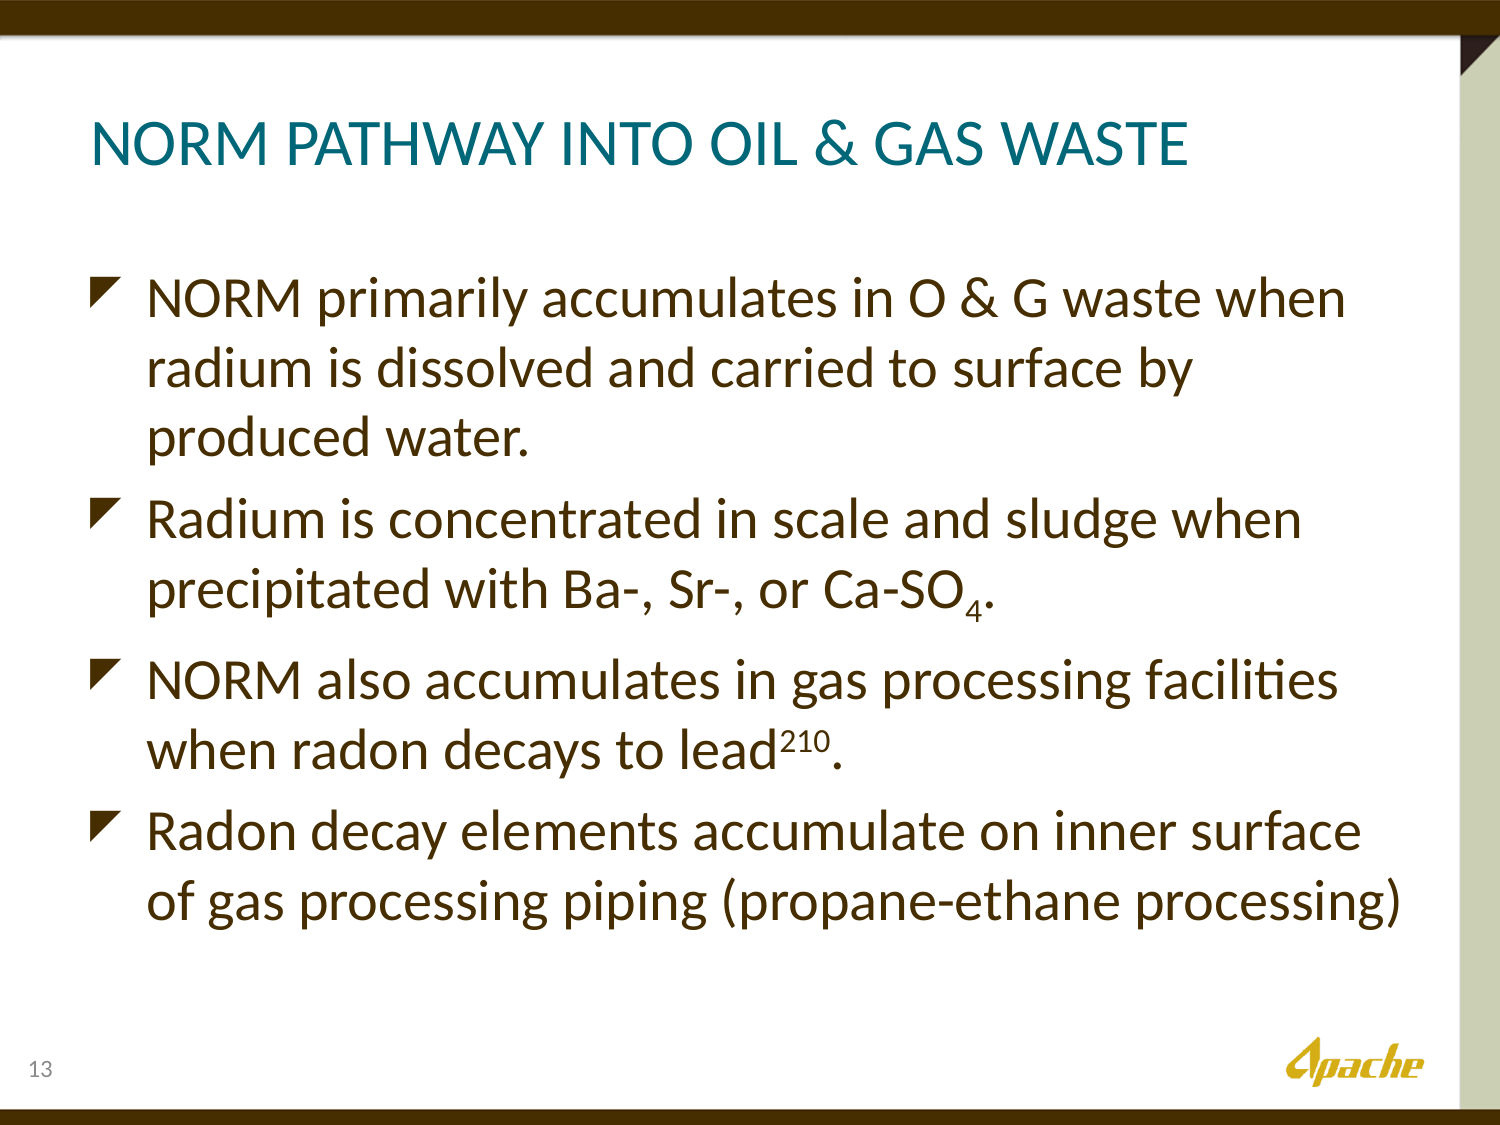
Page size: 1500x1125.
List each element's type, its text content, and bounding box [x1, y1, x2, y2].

picture [0, 0, 1500, 1125]
title NORM Pathway into Oil & Gas Waste [75, 45, 1425, 233]
list NORM primarily accumulates in O & G waste when radium is dissolved and carried to surface by produced water. Radium is concentrated in scale and sludge when precipitated with Ba-, Sr-, or Ca-SO4. NORM also accumulates in gas processing facilities when radon decays to lead210. Radon decay elements accumulate on inner surface of gas processing piping (propane-ethane processing) [75, 251, 1439, 1004]
slide_number 13 [12, 1037, 100, 1098]
